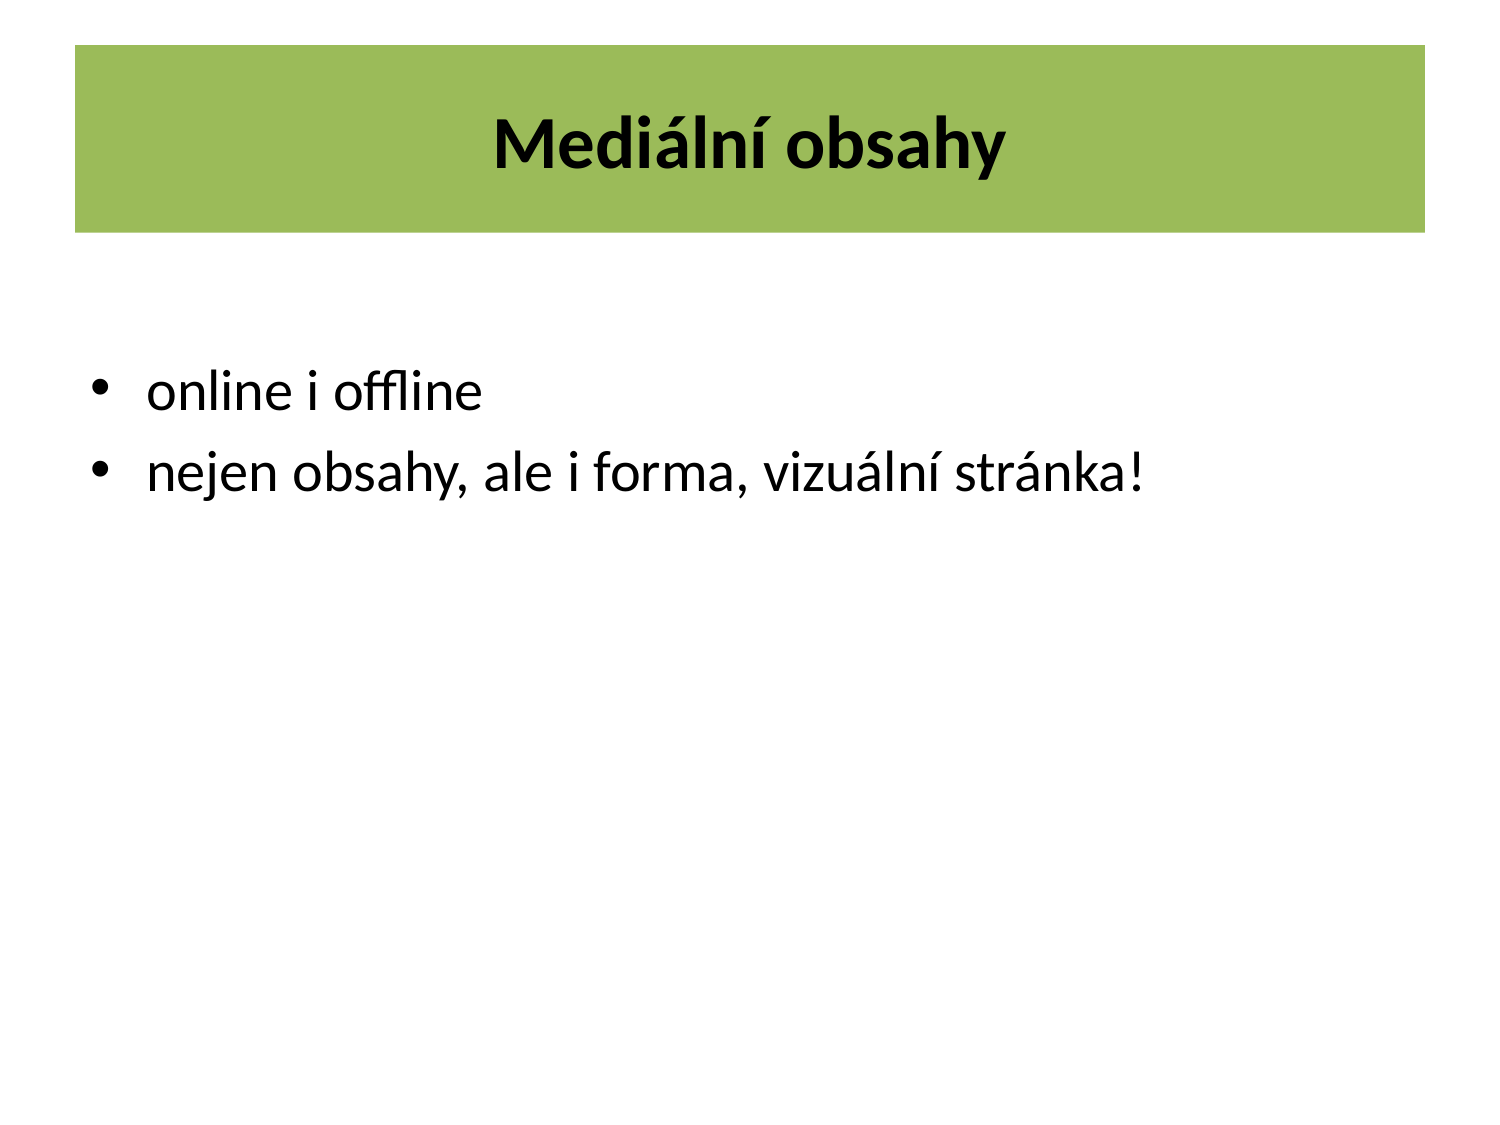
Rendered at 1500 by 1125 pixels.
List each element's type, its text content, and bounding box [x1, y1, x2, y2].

list online i offline nejen obsahy, ale i forma, vizuální stránka! [75, 262, 1425, 1005]
title Mediální obsahy [75, 45, 1425, 233]
